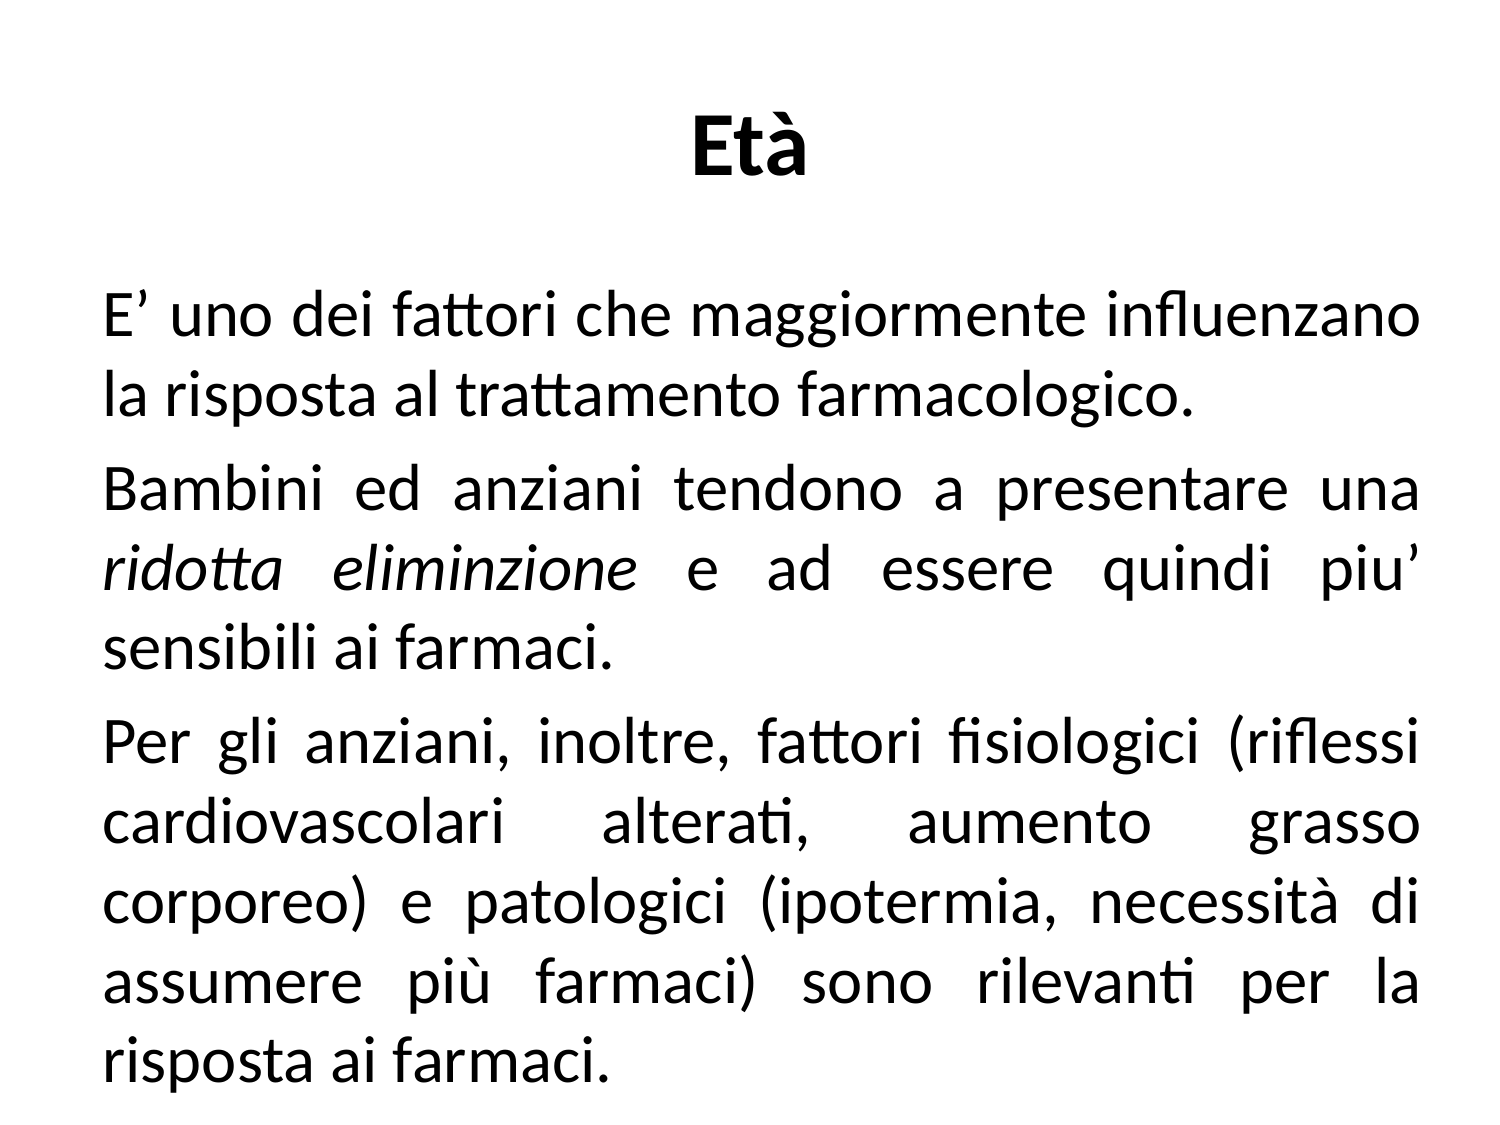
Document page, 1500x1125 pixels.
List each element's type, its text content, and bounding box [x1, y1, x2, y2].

list E’ uno dei fattori che maggiormente influenzano la risposta al trattamento farmacologico. Bambini ed anziani tendono a presentare una ridotta eliminzione e ad essere quindi piu’ sensibili ai farmaci. Per gli anziani, inoltre, fattori fisiologici (riflessi cardiovascolari alterati, aumento grasso corporeo) e patologici (ipotermia, necessità di assumere più farmaci) sono rilevanti per la risposta ai farmaci. [87, 262, 1438, 1005]
title Età [75, 45, 1425, 233]
